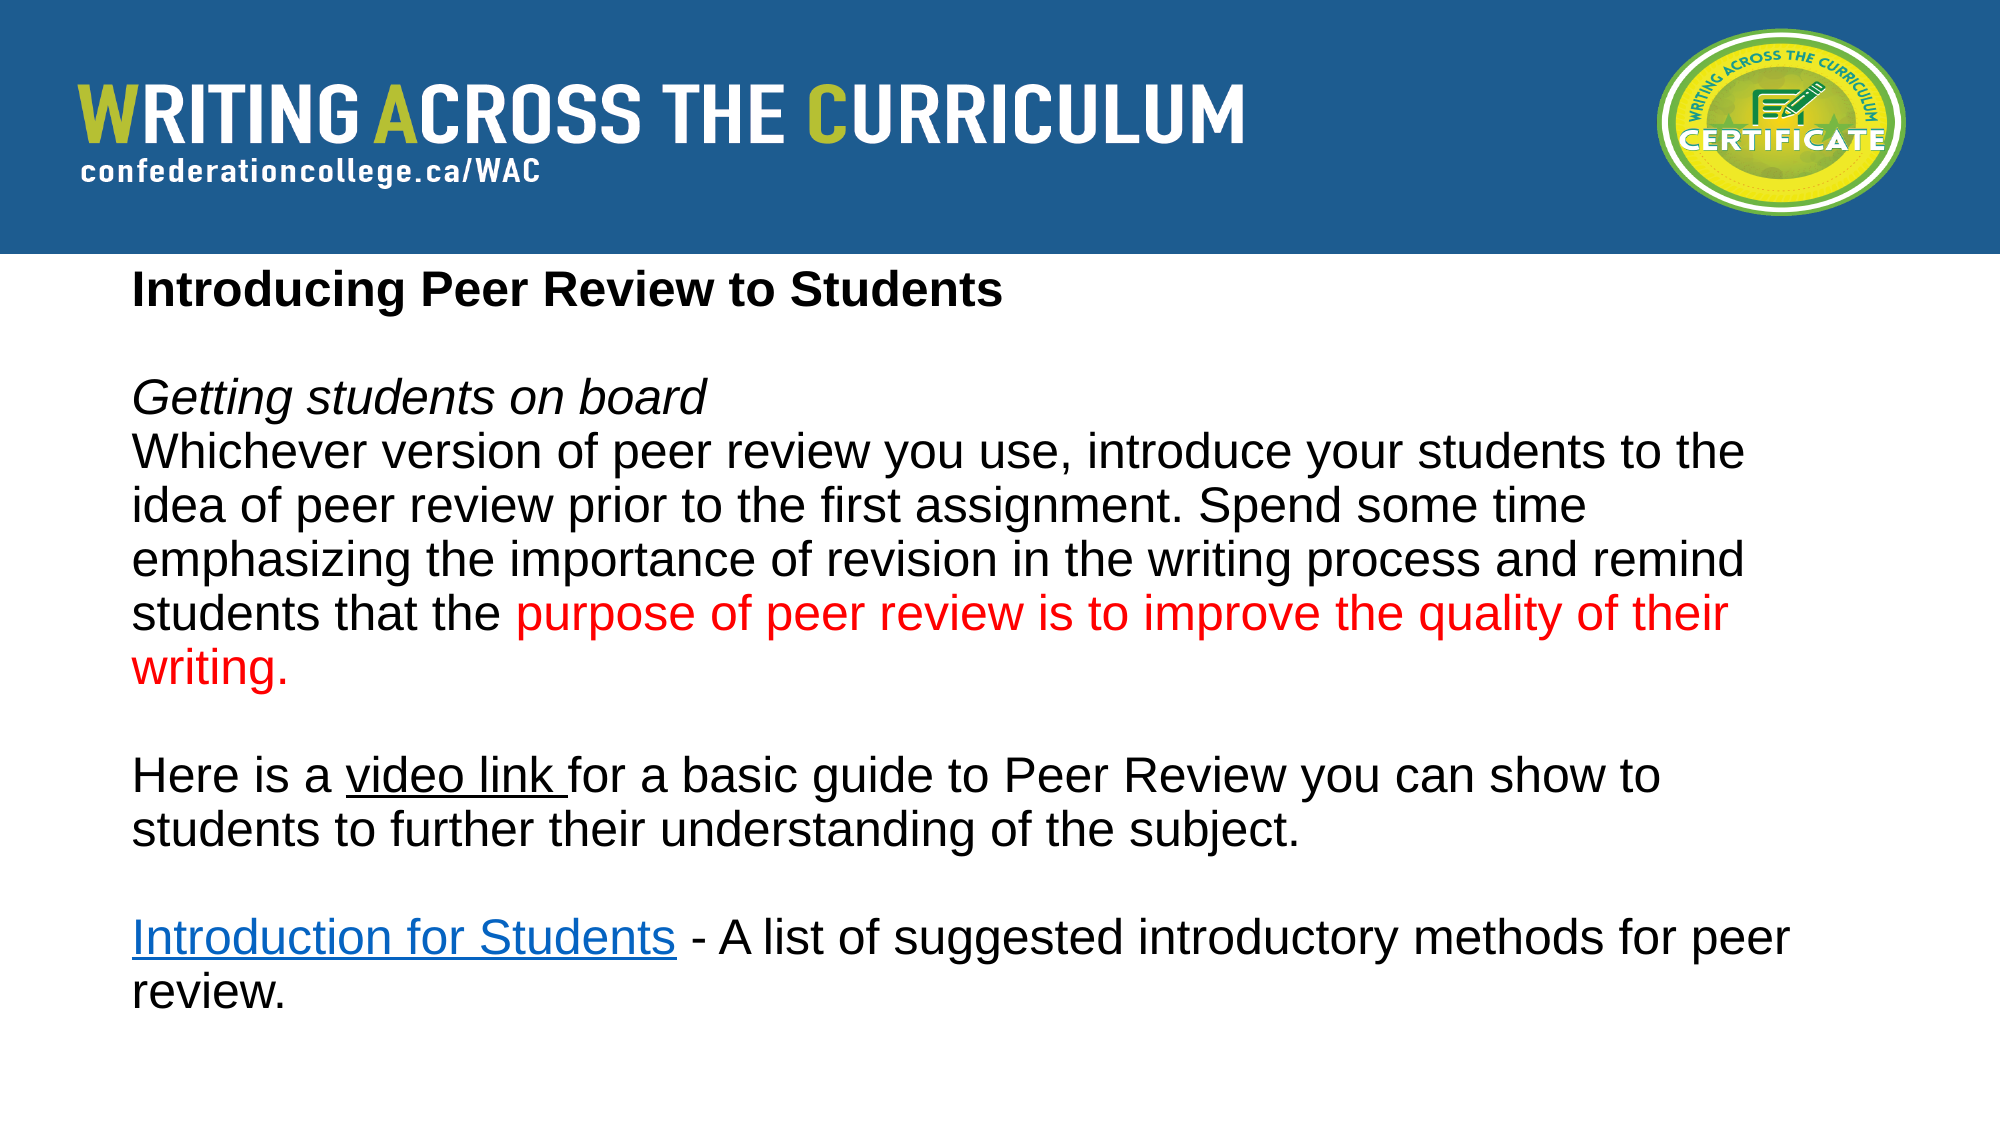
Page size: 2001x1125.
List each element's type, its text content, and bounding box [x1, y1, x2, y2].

title Introducing Peer Review to Students Getting students on board Whichever version of peer review you use, introduce your students to the idea of peer review prior to the first assignment. Spend some time emphasizing the importance of revision in the writing process and remind students that the purpose of peer review is to improve the quality of their writing. Here is a video link for a basic guide to Peer Review you can show to students to further their understanding of the subject. Introduction for Students - A list of suggested introductory methods for peer review. [116, 611, 1842, 830]
picture [0, 0, 2000, 254]
